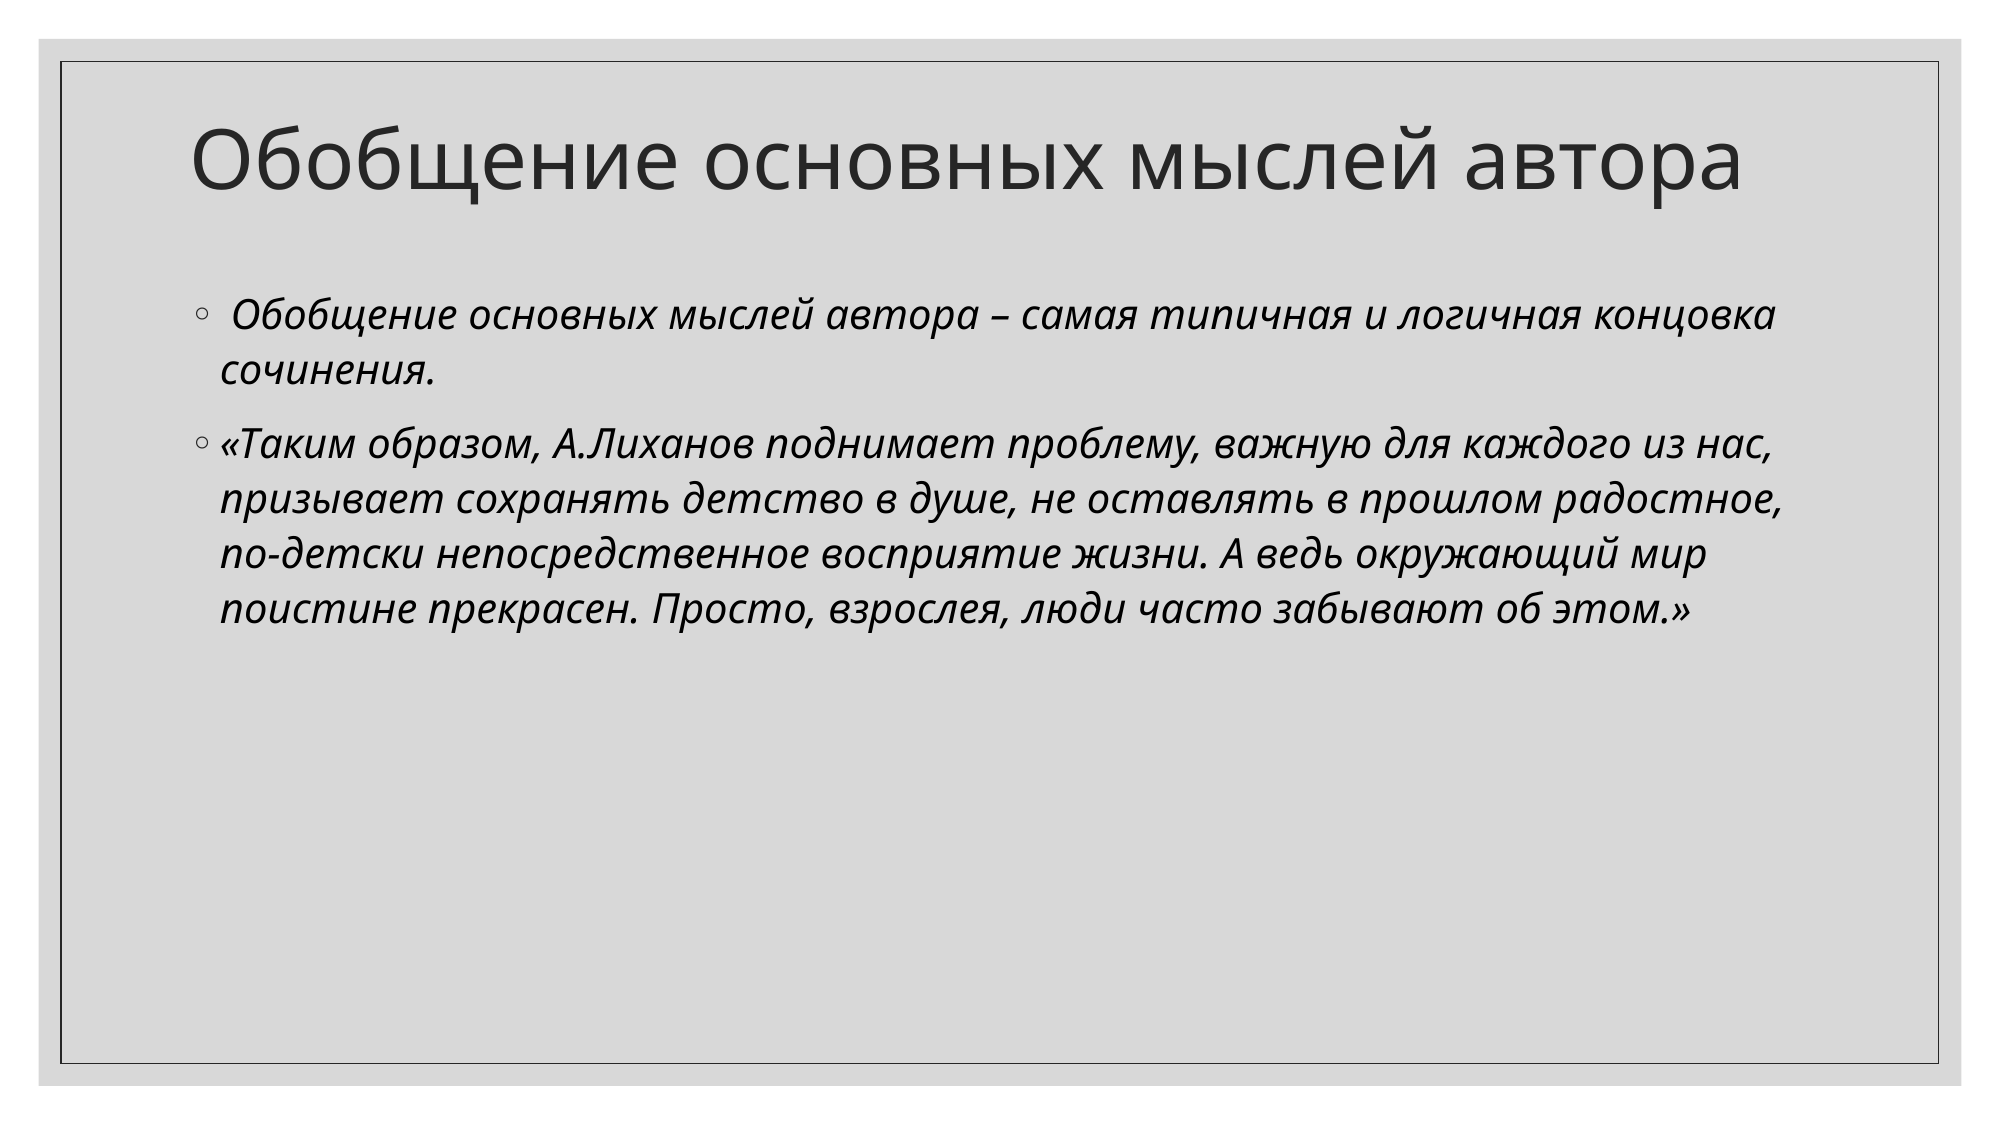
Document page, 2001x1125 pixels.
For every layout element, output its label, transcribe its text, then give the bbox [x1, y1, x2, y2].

title Обобщение основных мыслей автора [174, 50, 1825, 275]
list Обобщение основных мыслей автора – самая типичная и логичная концовка сочинения. «Таким образом, А.Лиханов поднимает проблему, важную для каждого из нас, призывает сохранять детство в душе, не оставлять в прошлом радостное, по-детски непосредственное восприятие жизни. А ведь окружающий мир поистине прекрасен. Просто, взрослея, люди часто забывают об этом.» [174, 275, 1825, 908]
